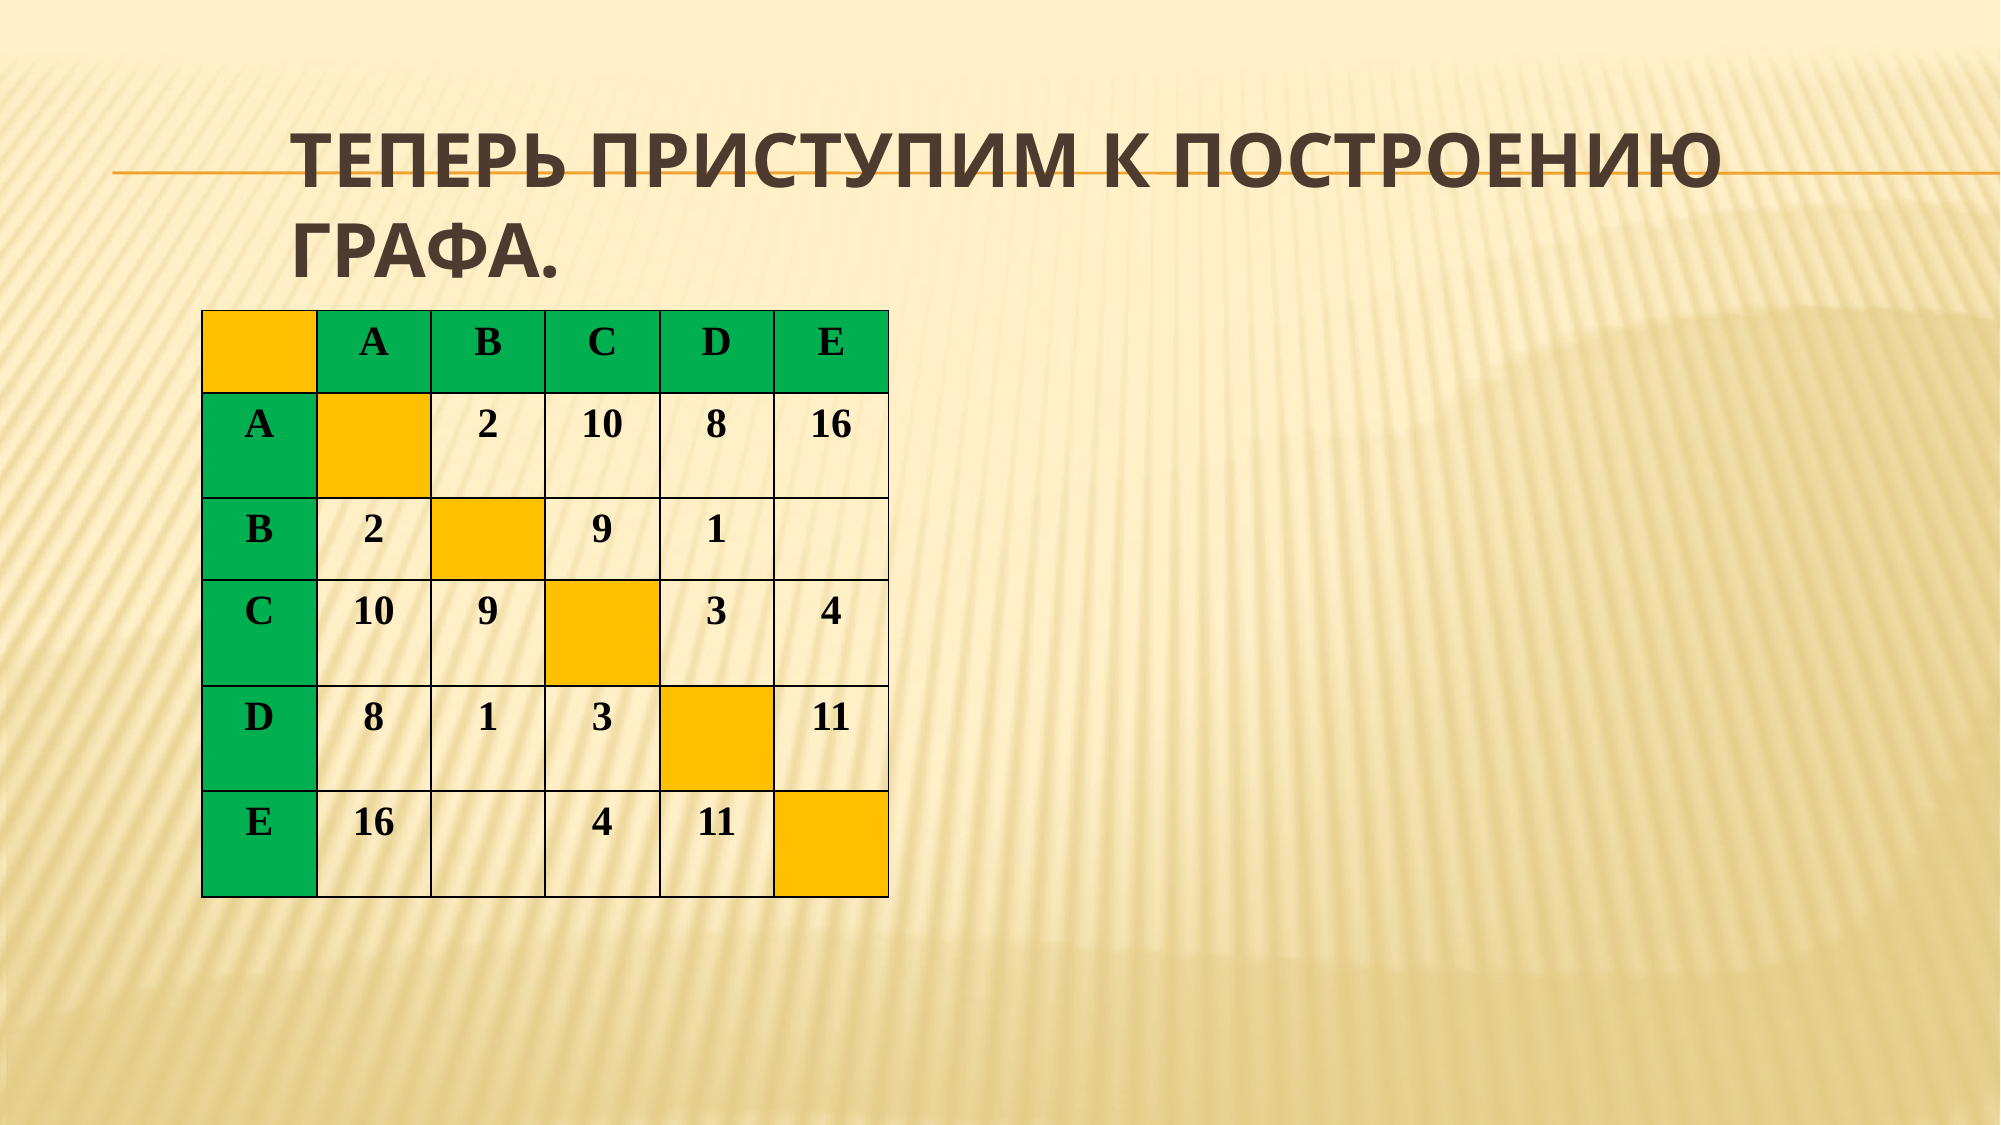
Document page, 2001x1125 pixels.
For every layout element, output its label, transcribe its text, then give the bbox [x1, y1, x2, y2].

table_cell D [203, 687, 316, 790]
table_cell [546, 581, 659, 685]
table_cell 10 [318, 581, 430, 685]
table_cell [432, 499, 544, 579]
table_cell [775, 499, 888, 579]
table_cell 4 [775, 581, 888, 685]
table_cell 1 [432, 687, 544, 790]
table_cell 8 [318, 687, 430, 790]
table_cell [432, 792, 544, 896]
table_header C [546, 311, 659, 392]
table_cell 1 [661, 499, 773, 579]
table_cell 4 [546, 792, 659, 896]
table_cell 16 [318, 792, 430, 896]
table_cell 2 [318, 499, 430, 579]
table_cell [318, 394, 430, 497]
table_cell E [203, 792, 316, 896]
table_cell C [203, 581, 316, 685]
table_cell 3 [661, 581, 773, 685]
table_cell 11 [775, 687, 888, 790]
table_cell 9 [546, 499, 659, 579]
table_cell B [203, 499, 316, 579]
table_cell 11 [661, 792, 773, 896]
table_cell 9 [432, 581, 544, 685]
table_cell 8 [661, 394, 773, 497]
table_cell 10 [546, 394, 659, 497]
text_box Теперь приступим к построению графа. [275, 93, 2000, 312]
table_header A [318, 311, 430, 392]
picture [0, 0, 2001, 1125]
table_cell A [203, 394, 316, 497]
table_cell 3 [546, 687, 659, 790]
table_cell 2 [432, 394, 544, 497]
table_cell 16 [775, 394, 888, 497]
table_header [203, 311, 316, 392]
table_header D [661, 311, 773, 392]
table_header B [432, 311, 544, 392]
table_header E [775, 311, 888, 392]
table_cell [775, 792, 888, 896]
table_cell [661, 687, 773, 790]
